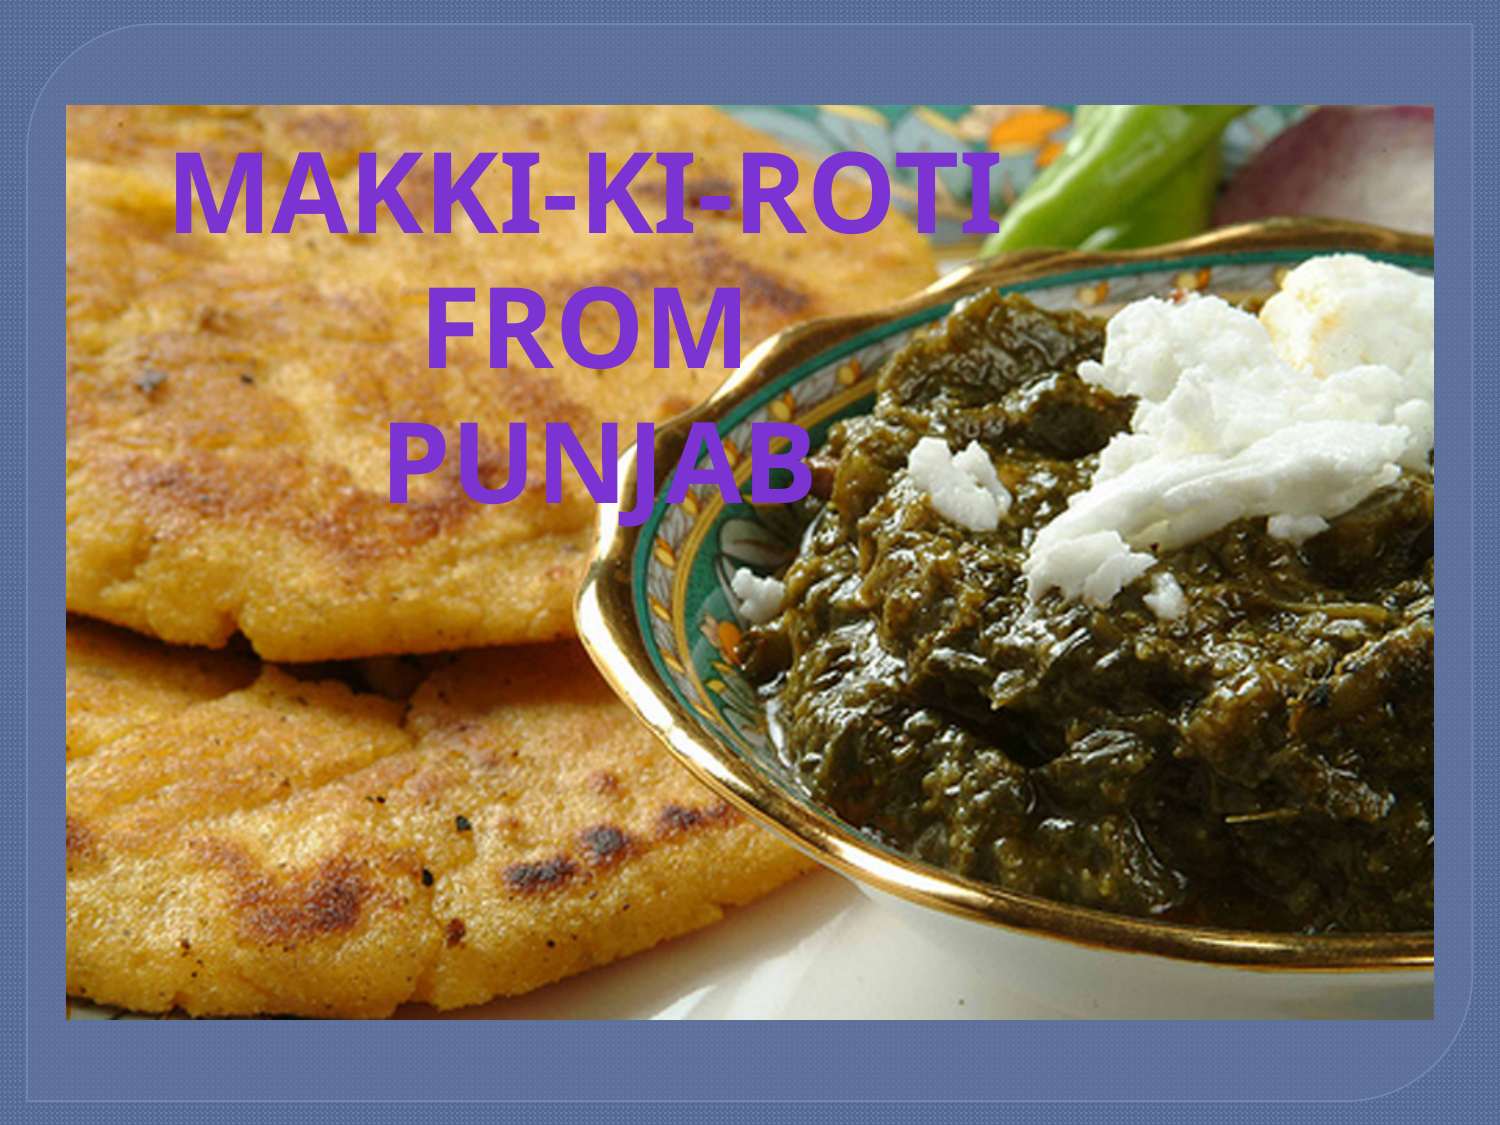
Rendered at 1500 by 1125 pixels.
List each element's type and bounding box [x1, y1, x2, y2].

picture [66, 105, 1434, 1020]
